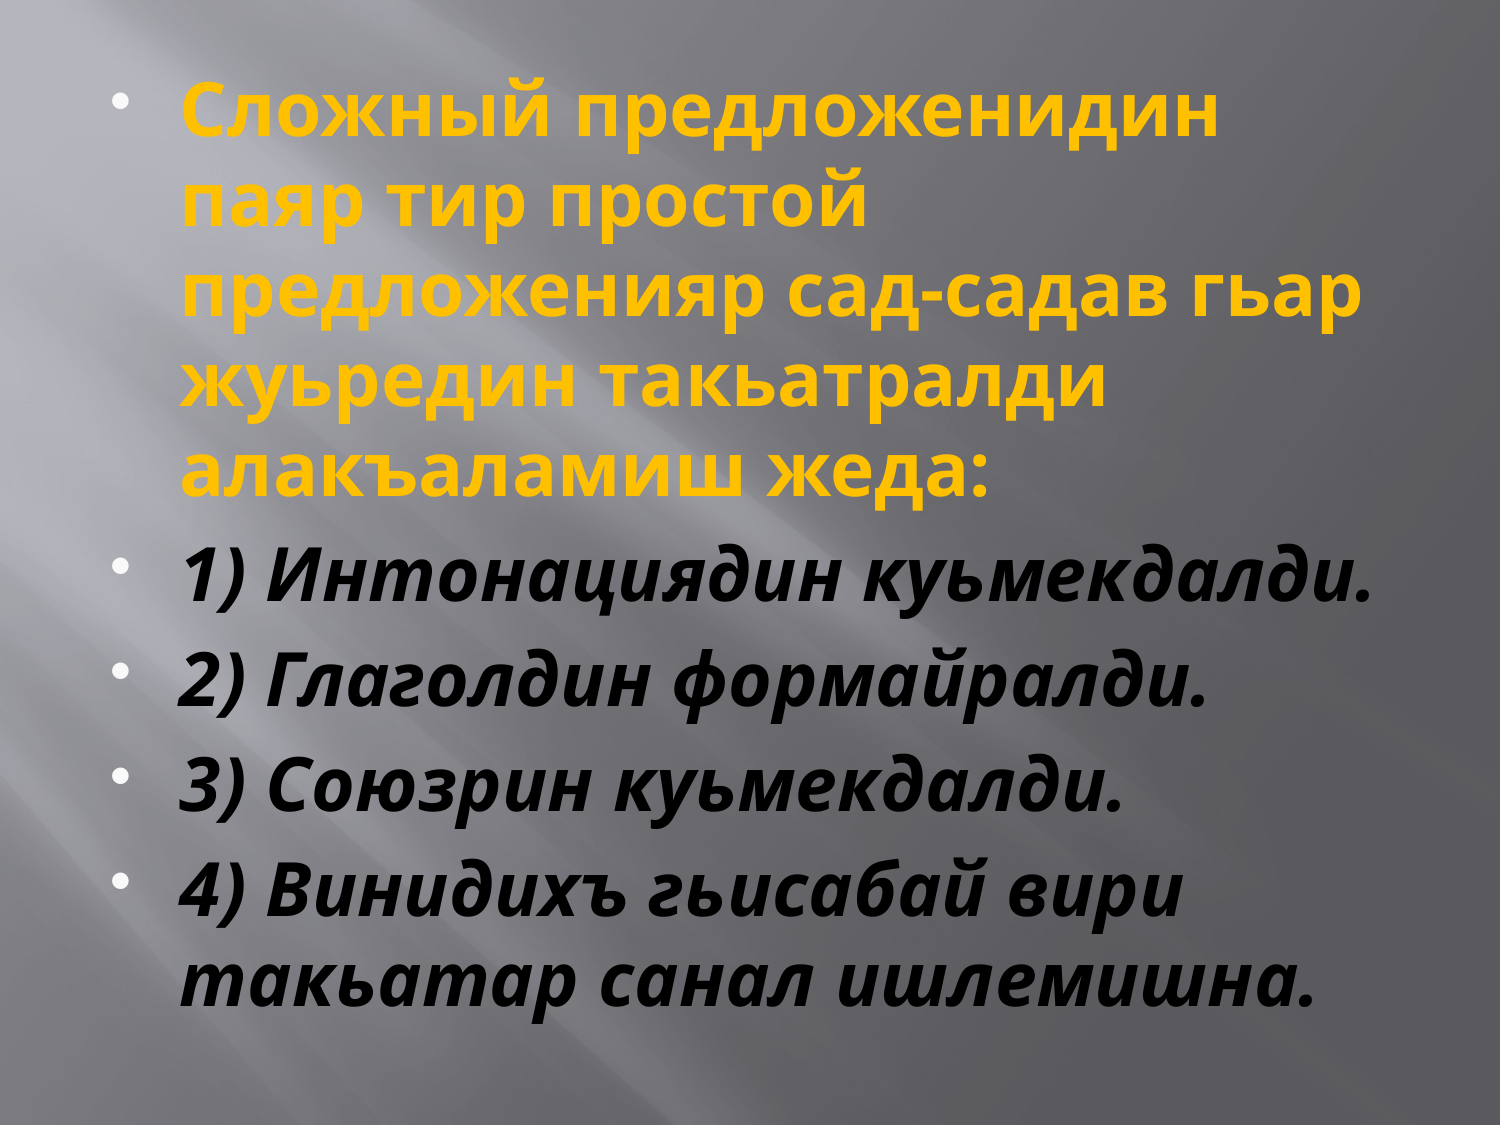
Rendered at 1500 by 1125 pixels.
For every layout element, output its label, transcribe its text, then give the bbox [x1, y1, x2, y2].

list Сложный предложенидин паяр тир простой предложенияр сад-садав гьар жуьредин такьатралди алакъаламиш жеда: 1) Интонациядин куьмекдалди. 2) Глаголдин формайралди. 3) Союзрин куьмекдалди. 4) Винидихъ гьисабай вири такьатар санал ишлемишна. [75, 54, 1425, 1035]
